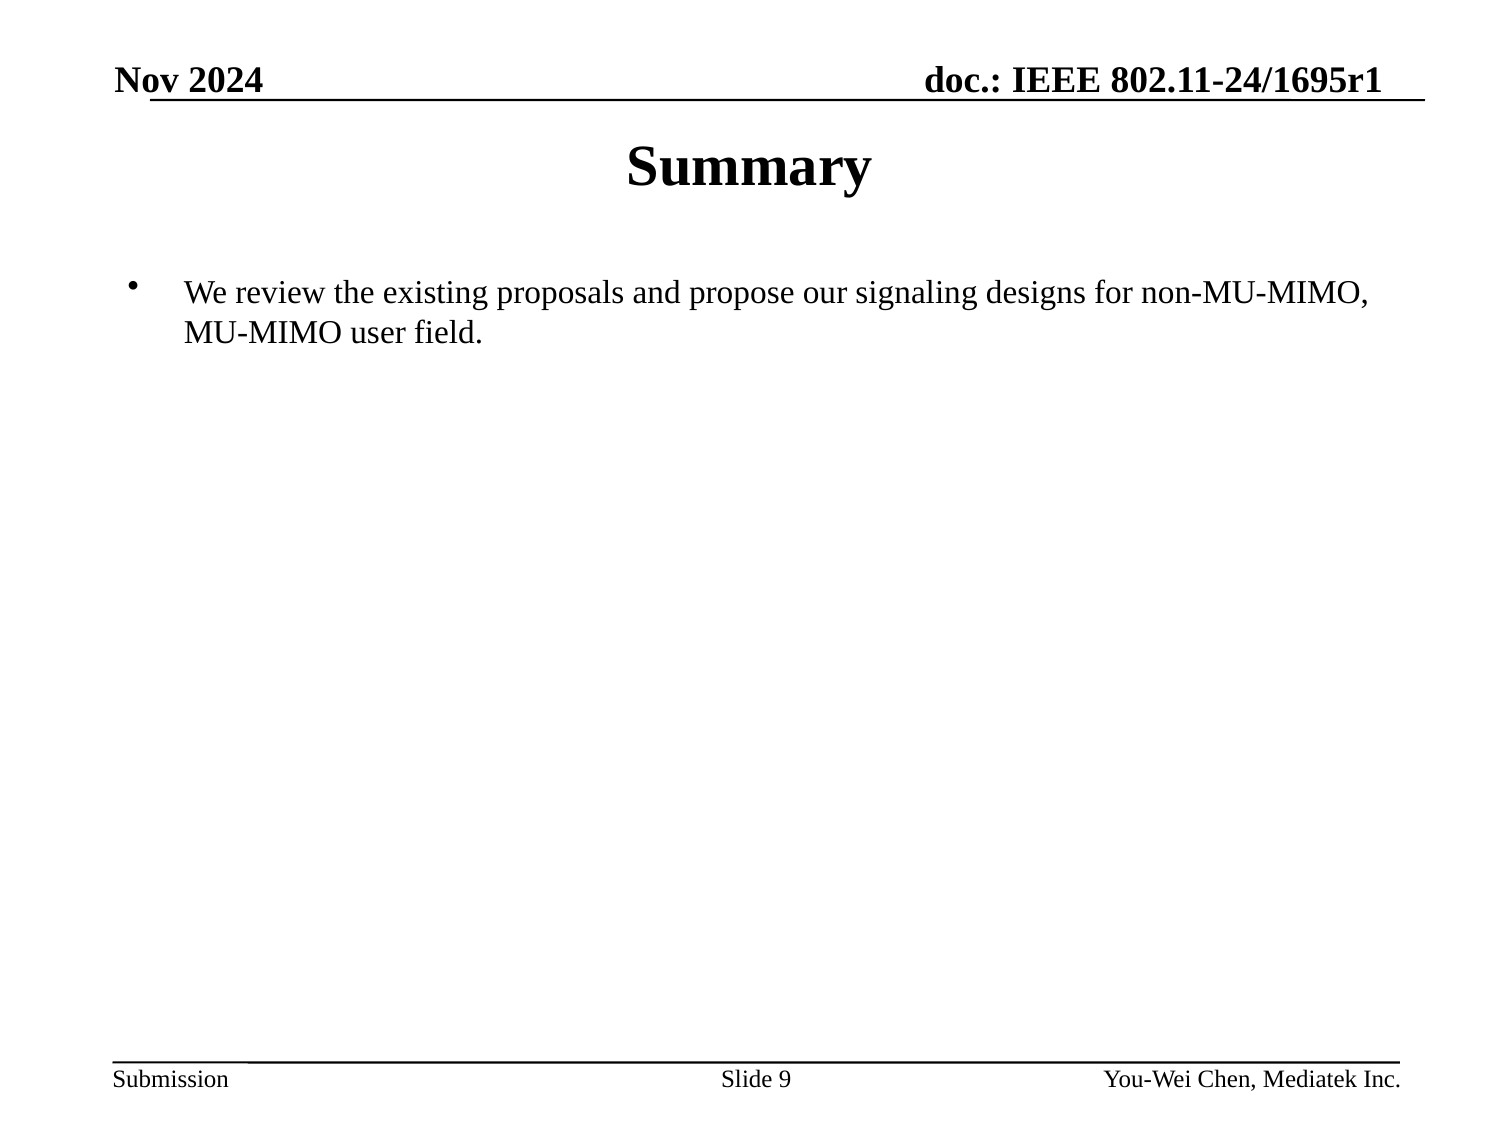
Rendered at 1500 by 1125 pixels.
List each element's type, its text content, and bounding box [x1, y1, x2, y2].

slide_number Slide 9 [712, 1061, 800, 1093]
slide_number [114, 0, 265, 101]
title Summary [112, 112, 1388, 213]
footer You-Wei Chen, Mediatek Inc. [1098, 1061, 1402, 1093]
text_box We review the existing proposals and propose our signaling designs for non-MU-MIMO, MU-MIMO user field. [112, 262, 1388, 1000]
